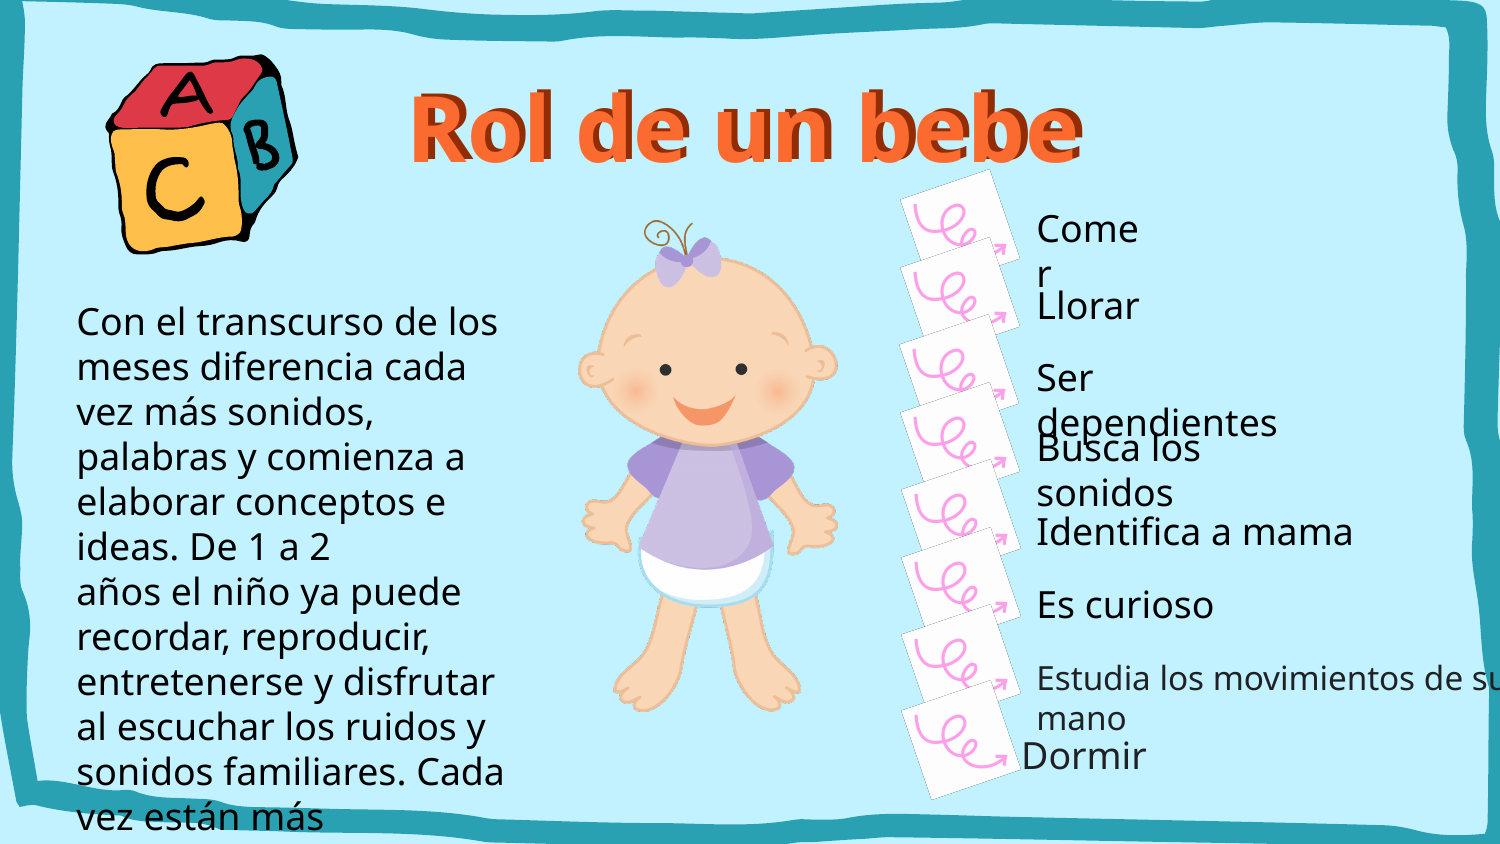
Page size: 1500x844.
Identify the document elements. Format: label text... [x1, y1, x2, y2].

picture [900, 170, 1021, 799]
text_box Estudia los movimientos de su mano [1021, 649, 1500, 745]
text_box Comer [1021, 197, 1167, 274]
text_box Con el transcurso de los meses diferencia cada vez más sonidos, palabras y comienza a elaborar conceptos e ideas. De 1 a 2 años el niño ya puede recordar, reproducir, entretenerse y disfrutar al escuchar los ruidos y sonidos familiares. Cada vez están más interesados en los diferentes sonidos. [61, 290, 535, 844]
text_box Ser dependientes [1021, 346, 1299, 416]
title Rol de un bebe [303, 75, 1336, 170]
text_box Busca los sonidos [1021, 416, 1350, 500]
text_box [100, 53, 299, 256]
text_box Rol de un bebe [303, 78, 1330, 173]
text_box Es curioso [1021, 573, 1240, 634]
text_box Dormir [1012, 724, 1172, 785]
text_box Identifica a mama [1021, 500, 1386, 560]
text_box Llorar [1021, 274, 1176, 335]
picture [577, 220, 839, 712]
